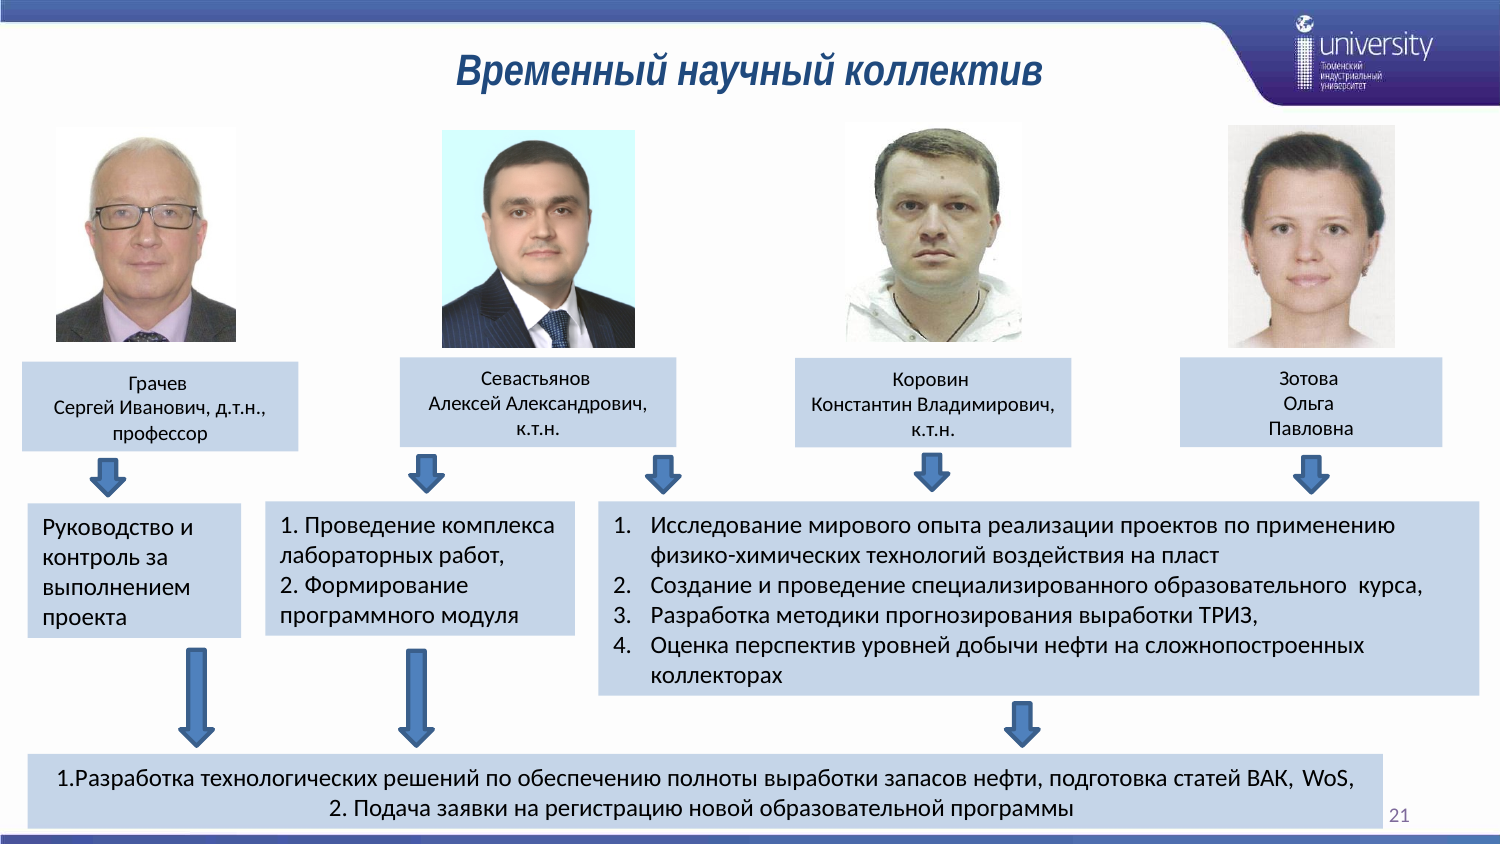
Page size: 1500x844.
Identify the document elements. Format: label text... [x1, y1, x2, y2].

slide_number 21 [1074, 792, 1425, 838]
text_box [1003, 701, 1041, 748]
text_box [1292, 454, 1330, 495]
text_box Грачев Сергей Иванович, д.т.н., профессор [22, 361, 299, 452]
picture [0, 0, 1500, 844]
text_box [398, 648, 435, 748]
text_box 1. Проведение комплекса лабораторных работ, 2. Формирование программного модуля [265, 501, 575, 636]
text_box Руководство и контроль за выполнением проекта [27, 503, 242, 638]
text_box 1.Разработка технологических решений по обеспечению полноты выработки запасов нефти, подготовка статей ВАК, WoS, 2. Подача заявки на регистрацию новой образовательной программы [27, 753, 1383, 829]
text_box [178, 647, 215, 748]
text_box Севастьянов Алексей Александрович, к.т.н. [399, 357, 677, 448]
text_box Исследование мирового опыта реализации проектов по применению физико-химических технологий воздействия на пласт Создание и проведение специализированного образовательного курса, Разработка методики прогнозирования выработки ТРИЗ, Оценка перспектив уровней добычи нефти на сложнопостроенных коллекторах [598, 501, 1480, 696]
text_box [913, 452, 951, 493]
text_box [89, 457, 127, 498]
text_box [408, 454, 445, 494]
text_box Зотова Ольга Павловна [1180, 357, 1443, 448]
text_box [67, 114, 1412, 765]
text_box [644, 454, 682, 495]
text_box Коровин Константин Владимирович, к.т.н. [795, 357, 1072, 448]
title Временный научный коллектив [75, 33, 1425, 102]
